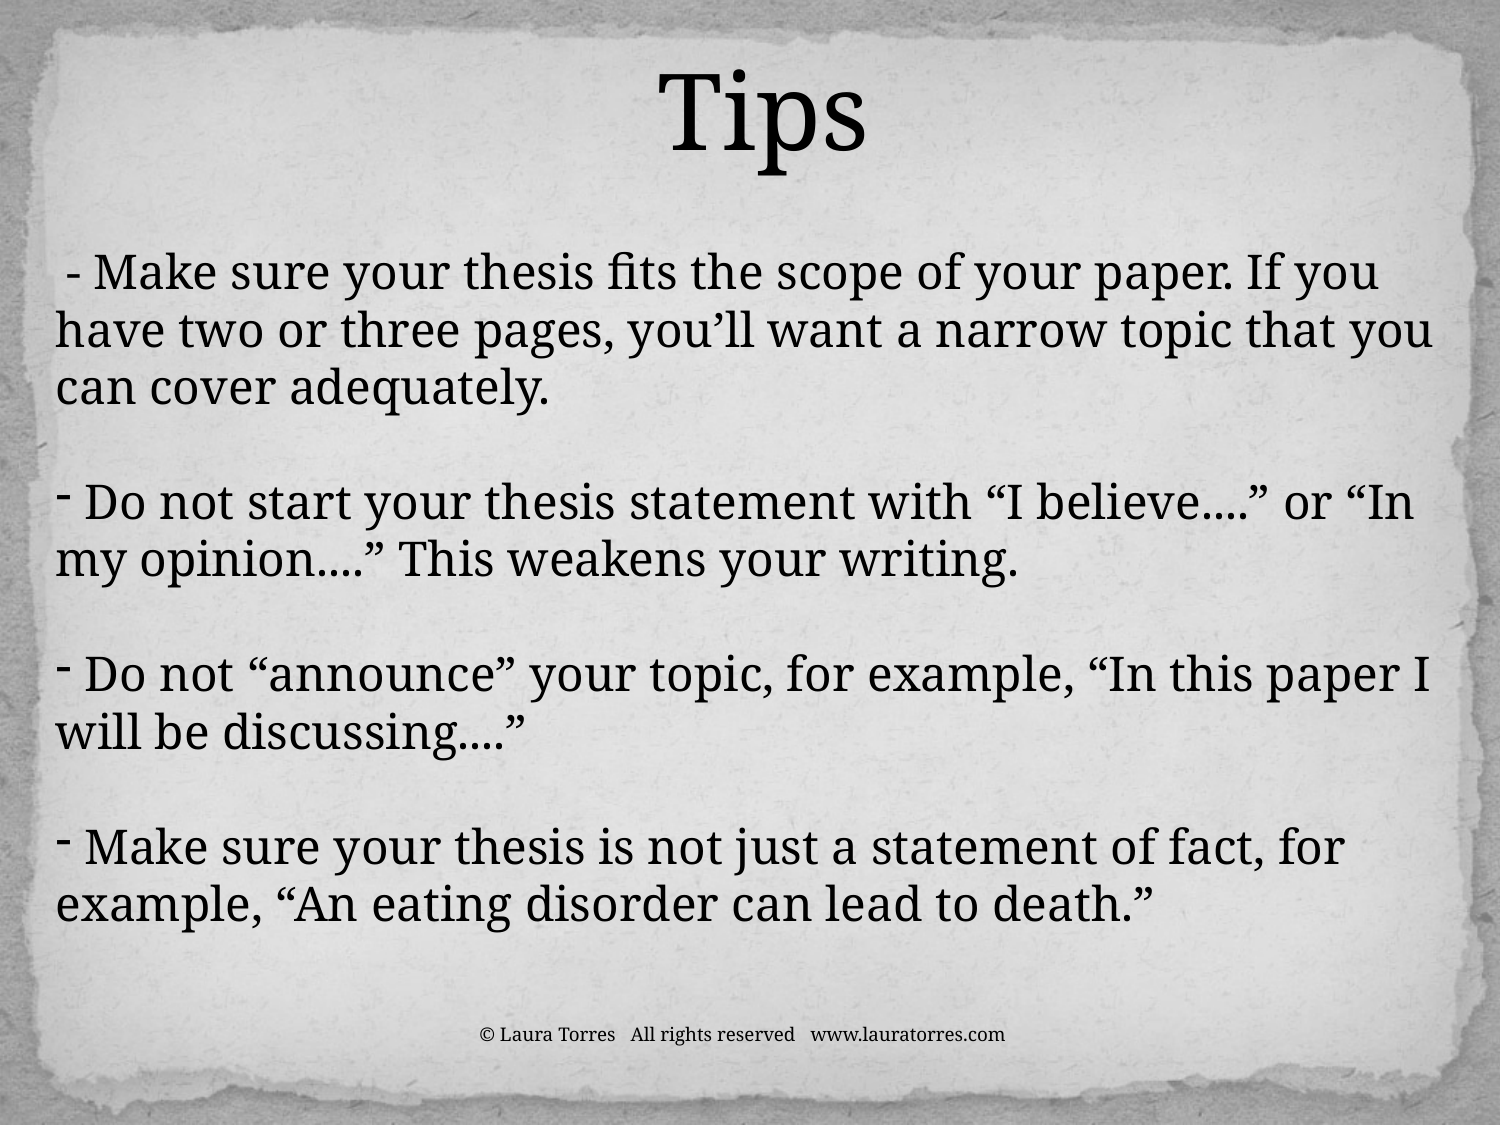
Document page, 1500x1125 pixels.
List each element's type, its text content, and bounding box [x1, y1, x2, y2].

text_box © Laura Torres All rights reserved www.lauratorres.com [374, 1015, 1125, 1053]
text_box - Make sure your thesis fits the scope of your paper. If you have two or three pages, you’ll want a narrow topic that you can cover adequately. Do not start your thesis statement with “I believe....” or “In my opinion....” This weakens your writing. Do not “announce” your topic, for example, “In this paper I will be discussing....” Make sure your thesis is not just a statement of fact, for example, “An eating disorder can lead to death.” [40, 234, 1464, 939]
text_box Tips [0, 37, 1500, 180]
